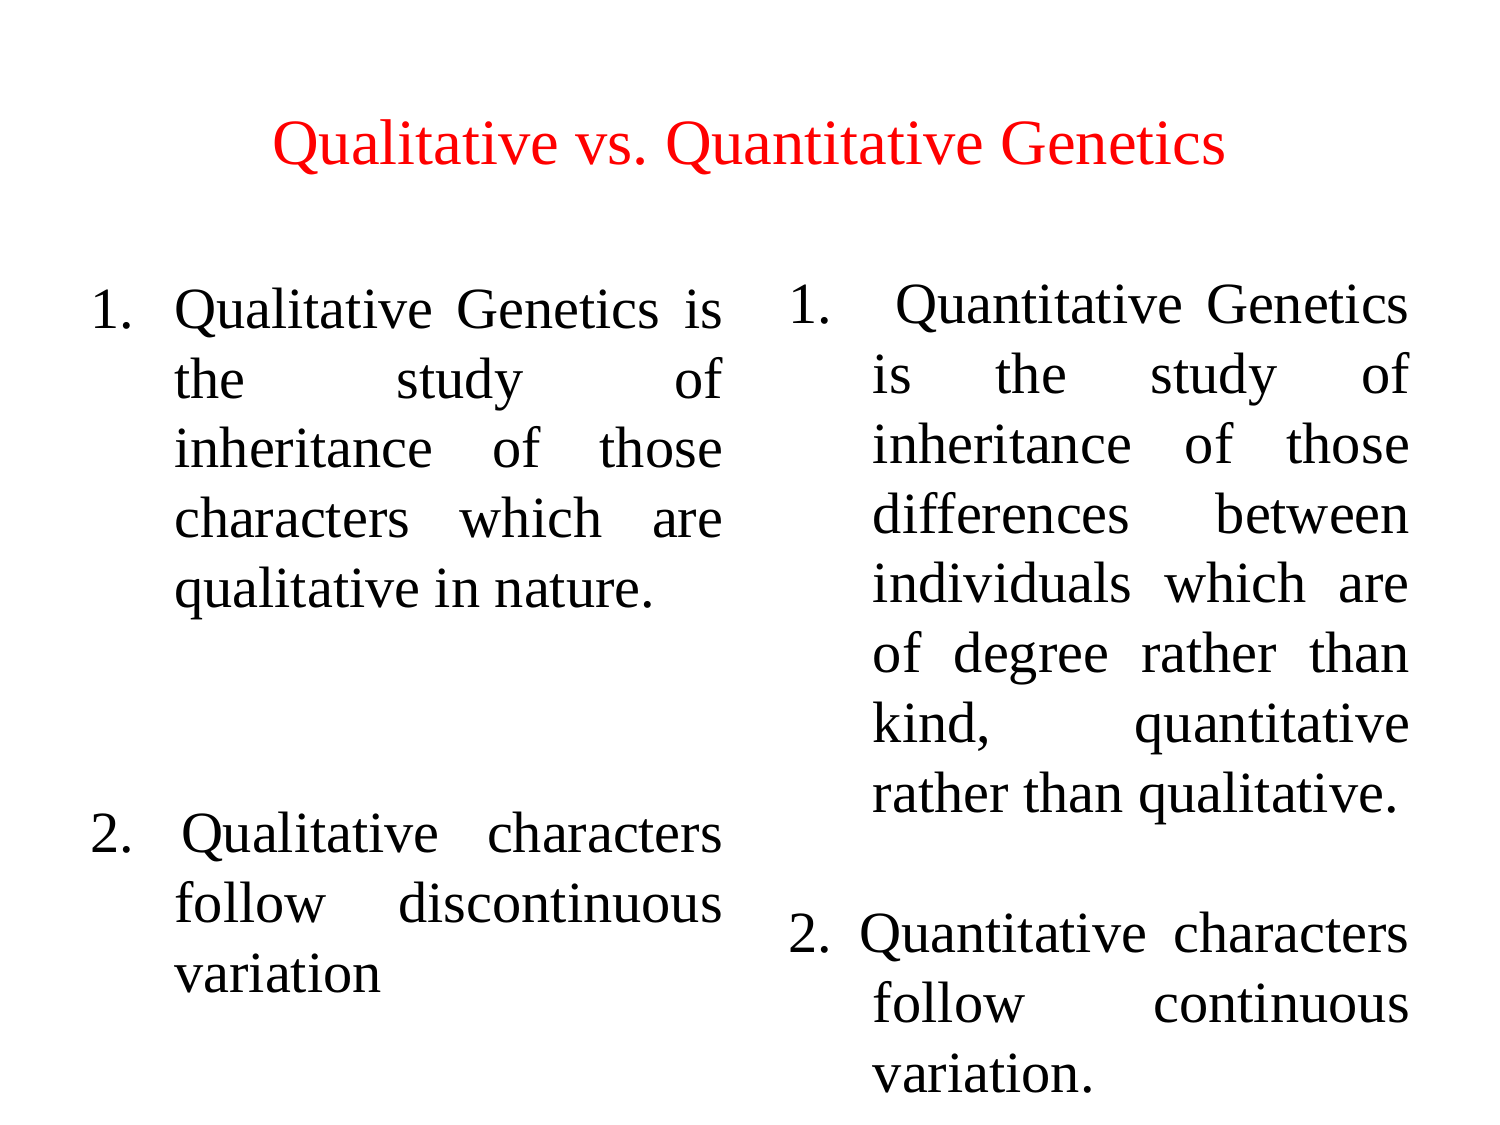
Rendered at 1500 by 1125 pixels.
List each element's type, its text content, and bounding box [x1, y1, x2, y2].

list Qualitative Genetics is the study of inheritance of those characters which are qualitative in nature. 2. Qualitative characters follow discontinuous variation [75, 262, 739, 1055]
text_box Quantitative Genetics is the study of inheritance of those differences between individuals which are of degree rather than kind, quantitative rather than qualitative. 2. Quantitative characters follow continuous variation. [773, 257, 1425, 1125]
title Qualitative vs. Quantitative Genetics [75, 45, 1425, 233]
